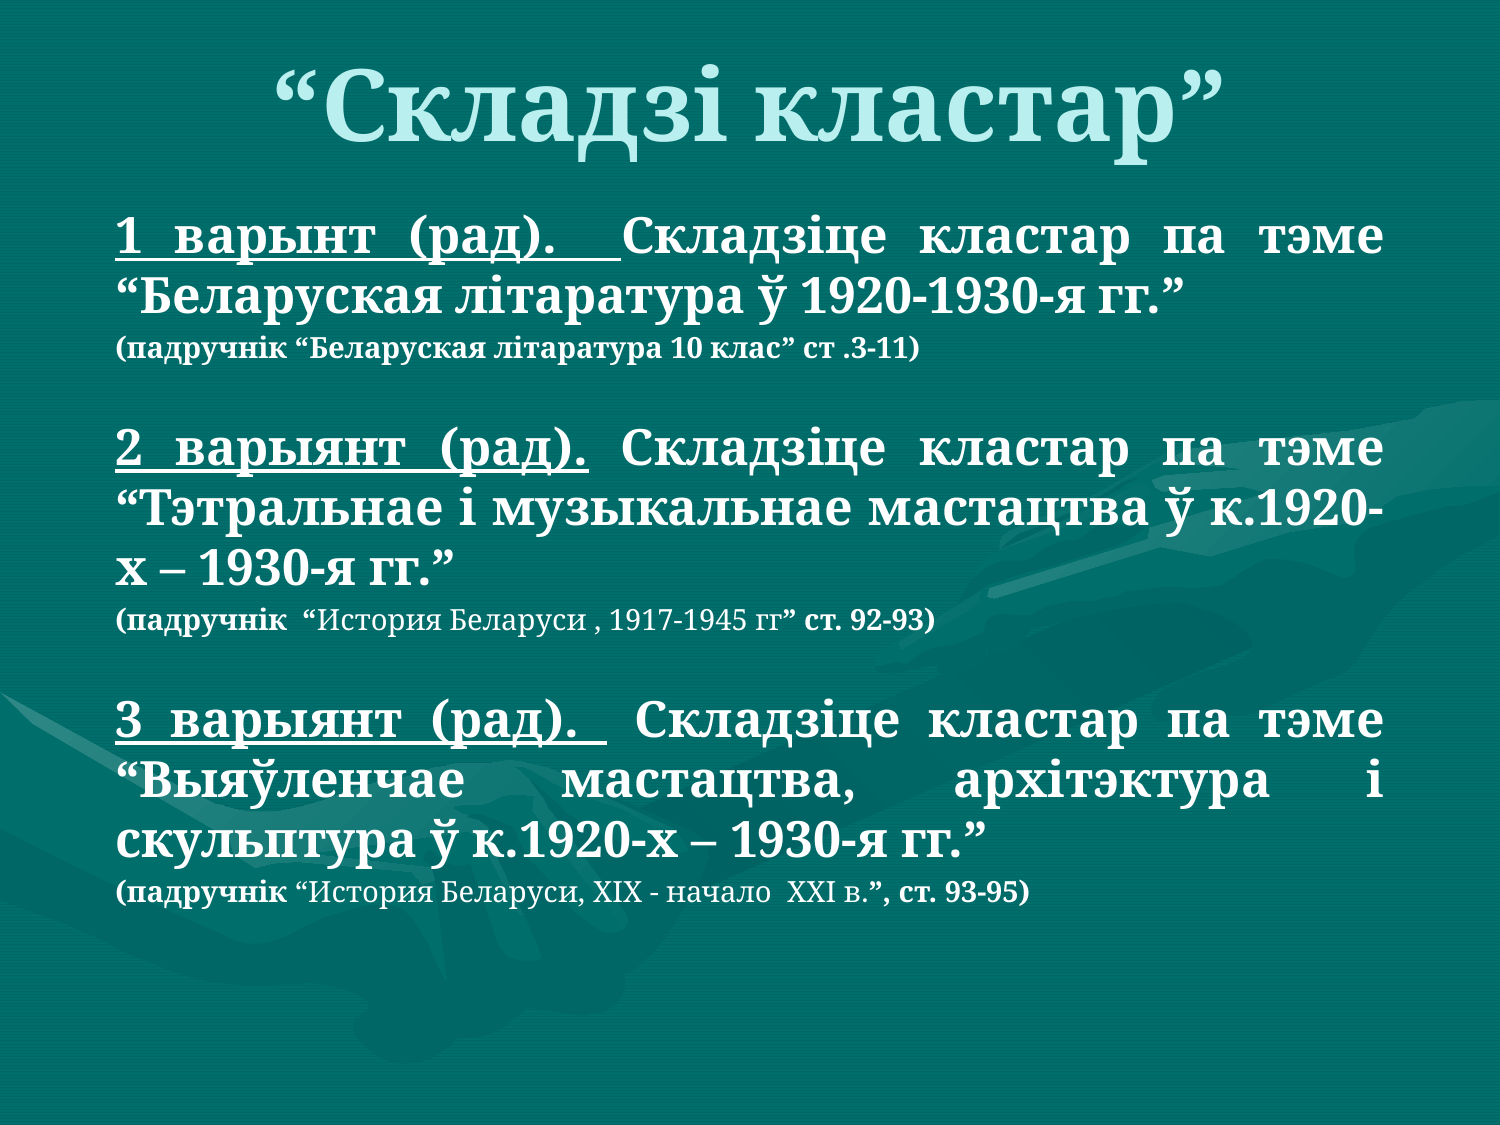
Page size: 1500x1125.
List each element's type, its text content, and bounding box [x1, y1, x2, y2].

subtitle 1 варынт (рад). Складзіце кластар па тэме “Беларуская літаратура ў 1920-1930-я гг.” (падручнік “Беларуская літаратура 10 клас” ст .3-11) 2 варыянт (рад). Складзіце кластар па тэме “Тэтральнае і музыкальнае мастацтва ў к.1920-х – 1930-я гг.” (падручнік “История Беларуси , 1917-1945 гг” ст. 92-93) 3 варыянт (рад). Складзіце кластар па тэме “Выяўленчае мастацтва, архітэктура і скульптура ў к.1920-х – 1930-я гг.” (падручнік “История Беларуси, XIX - начало XXI в.”, ст. 93-95) [100, 196, 1400, 926]
